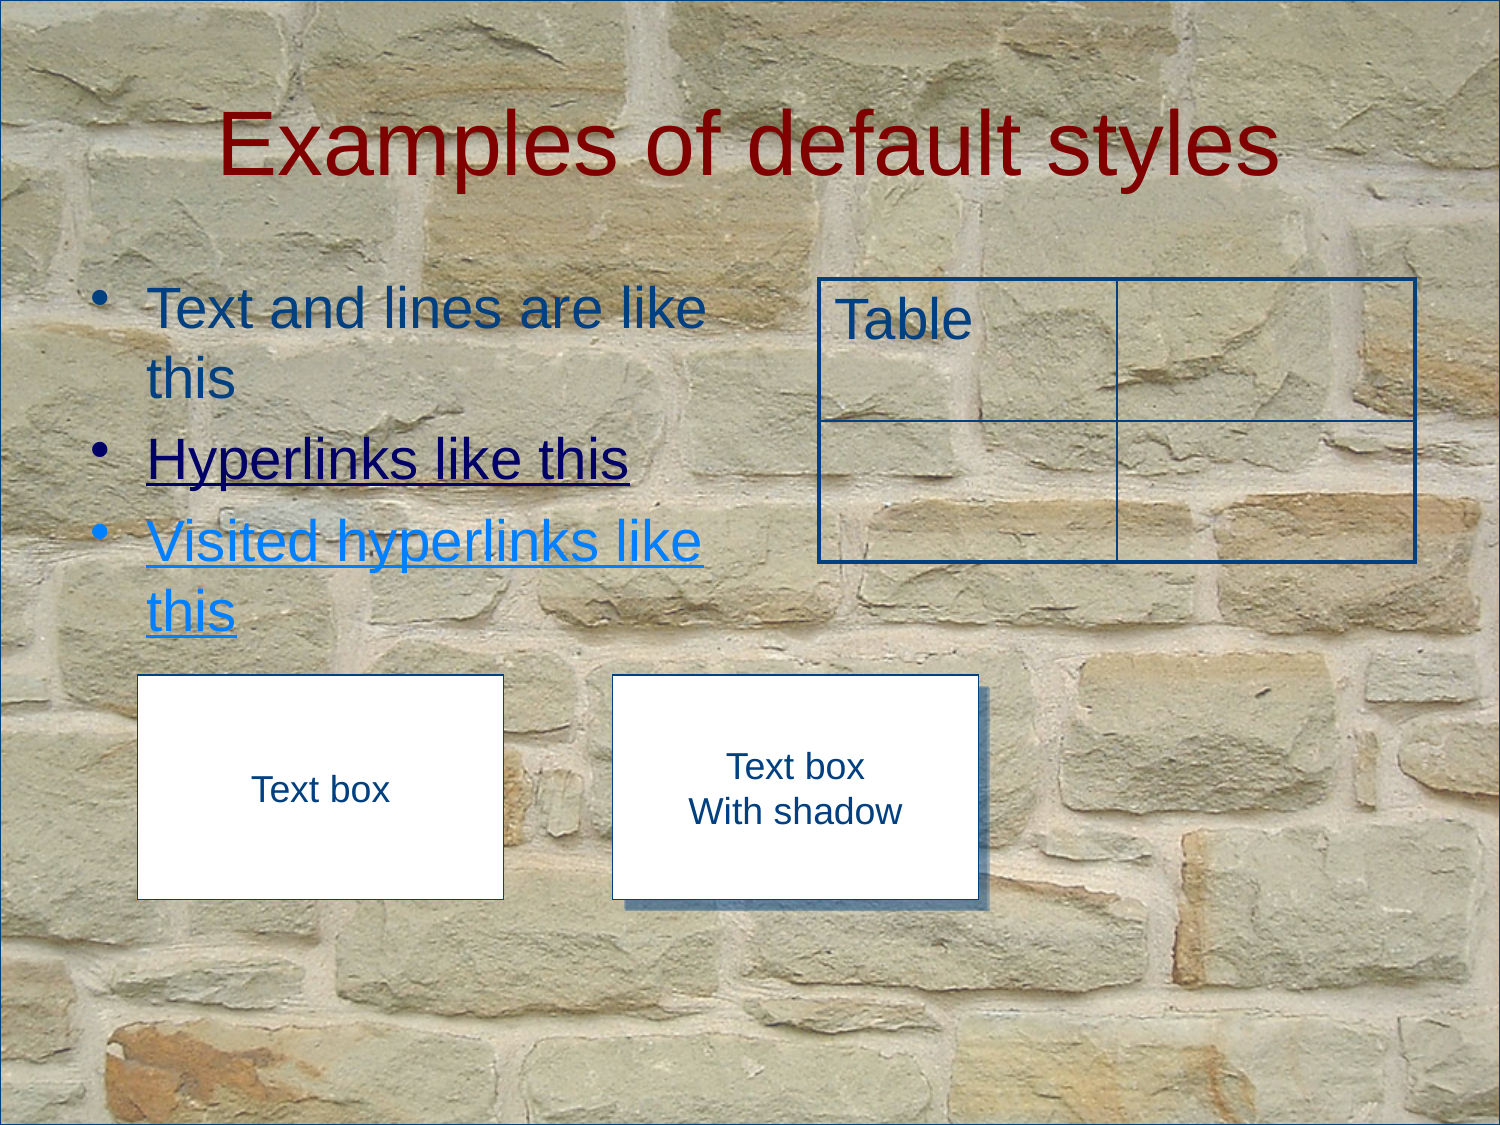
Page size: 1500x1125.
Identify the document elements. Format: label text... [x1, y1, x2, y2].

text_box Text box [137, 675, 504, 900]
list Text and lines are like this Hyperlinks like this Visited hyperlinks like this [75, 262, 738, 870]
table_header [1118, 281, 1413, 420]
title Examples of default styles [75, 45, 1425, 233]
text_box Text box With shadow [612, 675, 979, 900]
table_cell [1118, 422, 1413, 560]
table_header Table [821, 281, 1116, 420]
table_cell [821, 422, 1116, 560]
